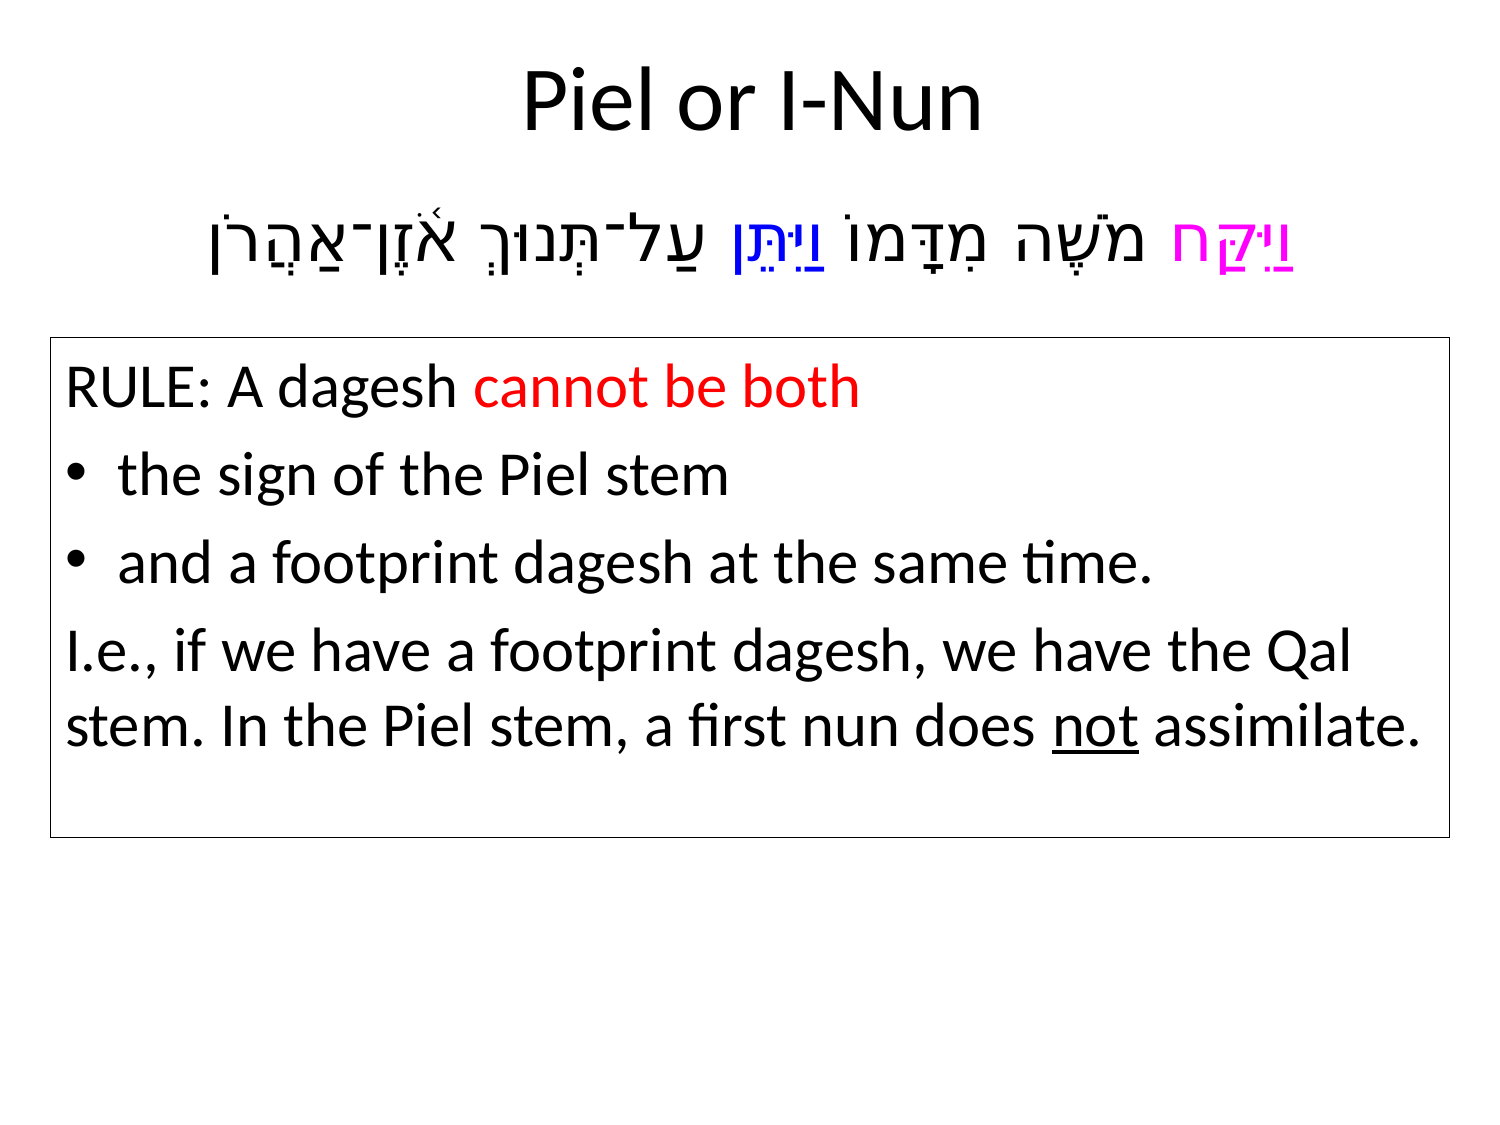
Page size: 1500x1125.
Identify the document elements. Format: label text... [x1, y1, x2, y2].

text_box וַיִּקַּח מֹשֶׁה מִדָּמוֹ וַיִּתֵּן עַל־תְּנוּךְ אֹ֫זֶן־אַהֲרֹן [0, 187, 1500, 324]
list RULE: A dagesh cannot be both the sign of the Piel stem and a footprint dagesh at the same time. I.e., if we have a footprint dagesh, we have the Qal stem. In the Piel stem, a first nun does not assimilate. [50, 337, 1450, 838]
title Piel or I-Nun [78, 0, 1429, 187]
